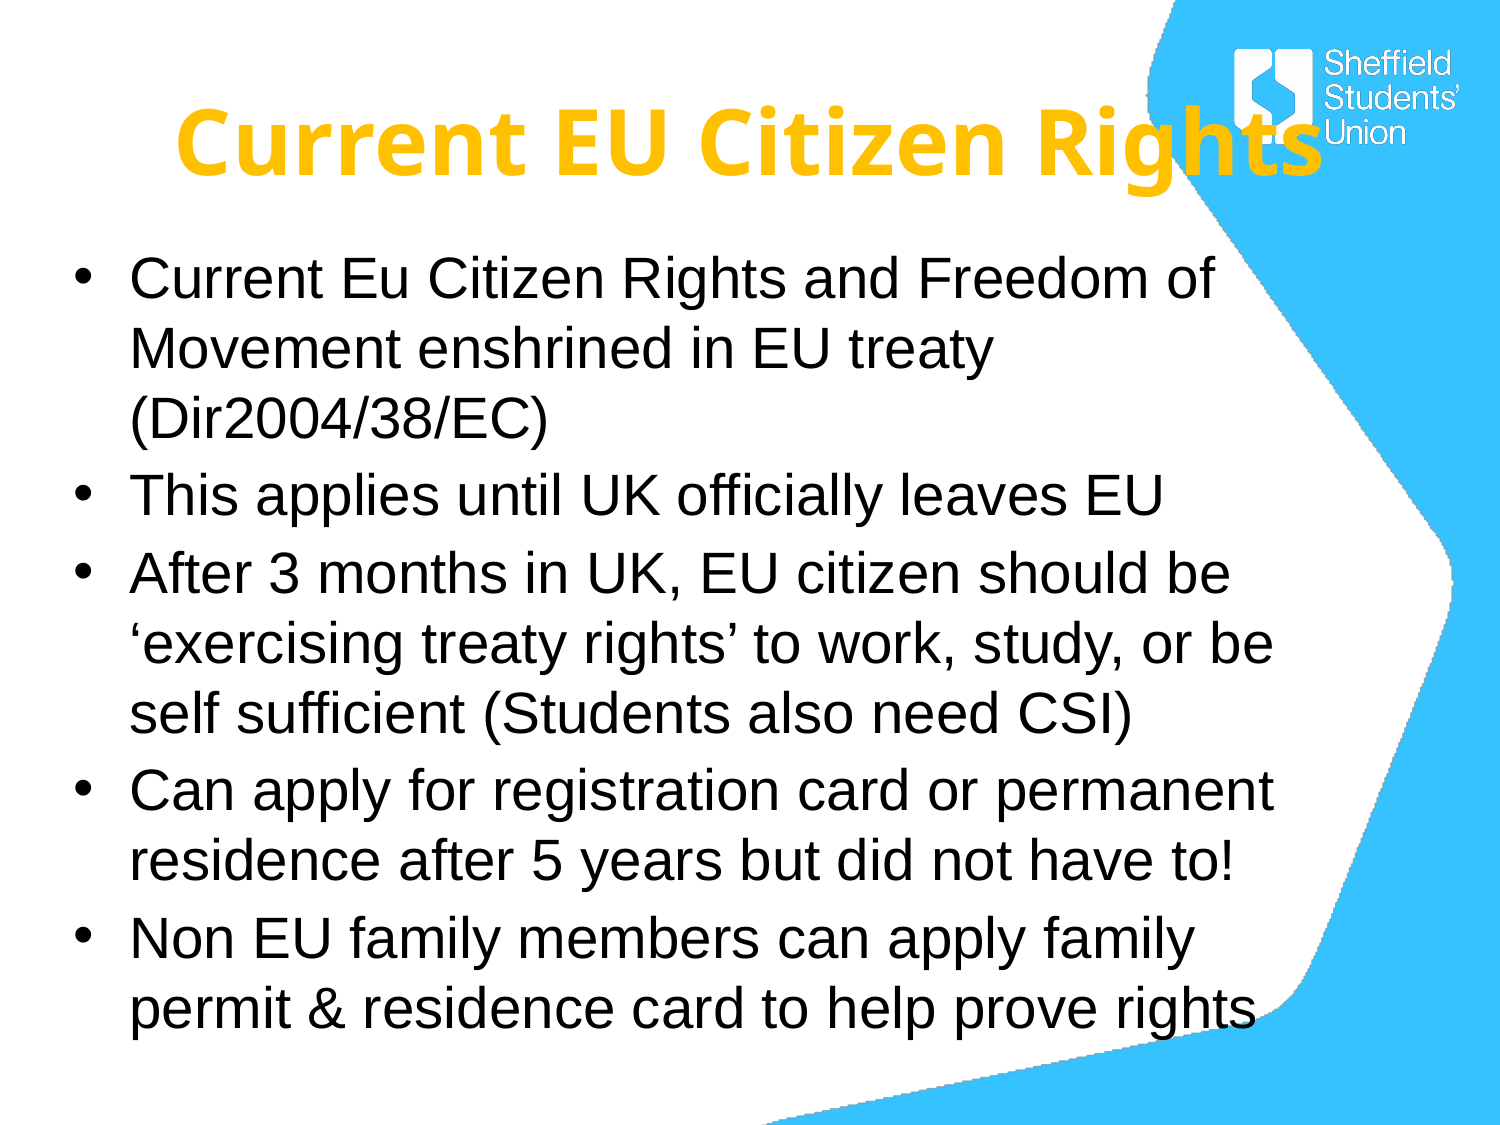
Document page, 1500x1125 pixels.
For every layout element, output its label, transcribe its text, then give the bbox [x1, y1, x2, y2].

list Current Eu Citizen Rights and Freedom of Movement enshrined in EU treaty (Dir2004/38/EC) This applies until UK officially leaves EU After 3 months in UK, EU citizen should be ‘exercising treaty rights’ to work, study, or be self sufficient (Students also need CSI) Can apply for registration card or permanent residence after 5 years but did not have to! Non EU family members can apply family permit & residence card to help prove rights [39, 232, 1390, 975]
title Current EU Citizen Rights [75, 45, 1425, 233]
picture [714, 0, 1500, 1125]
